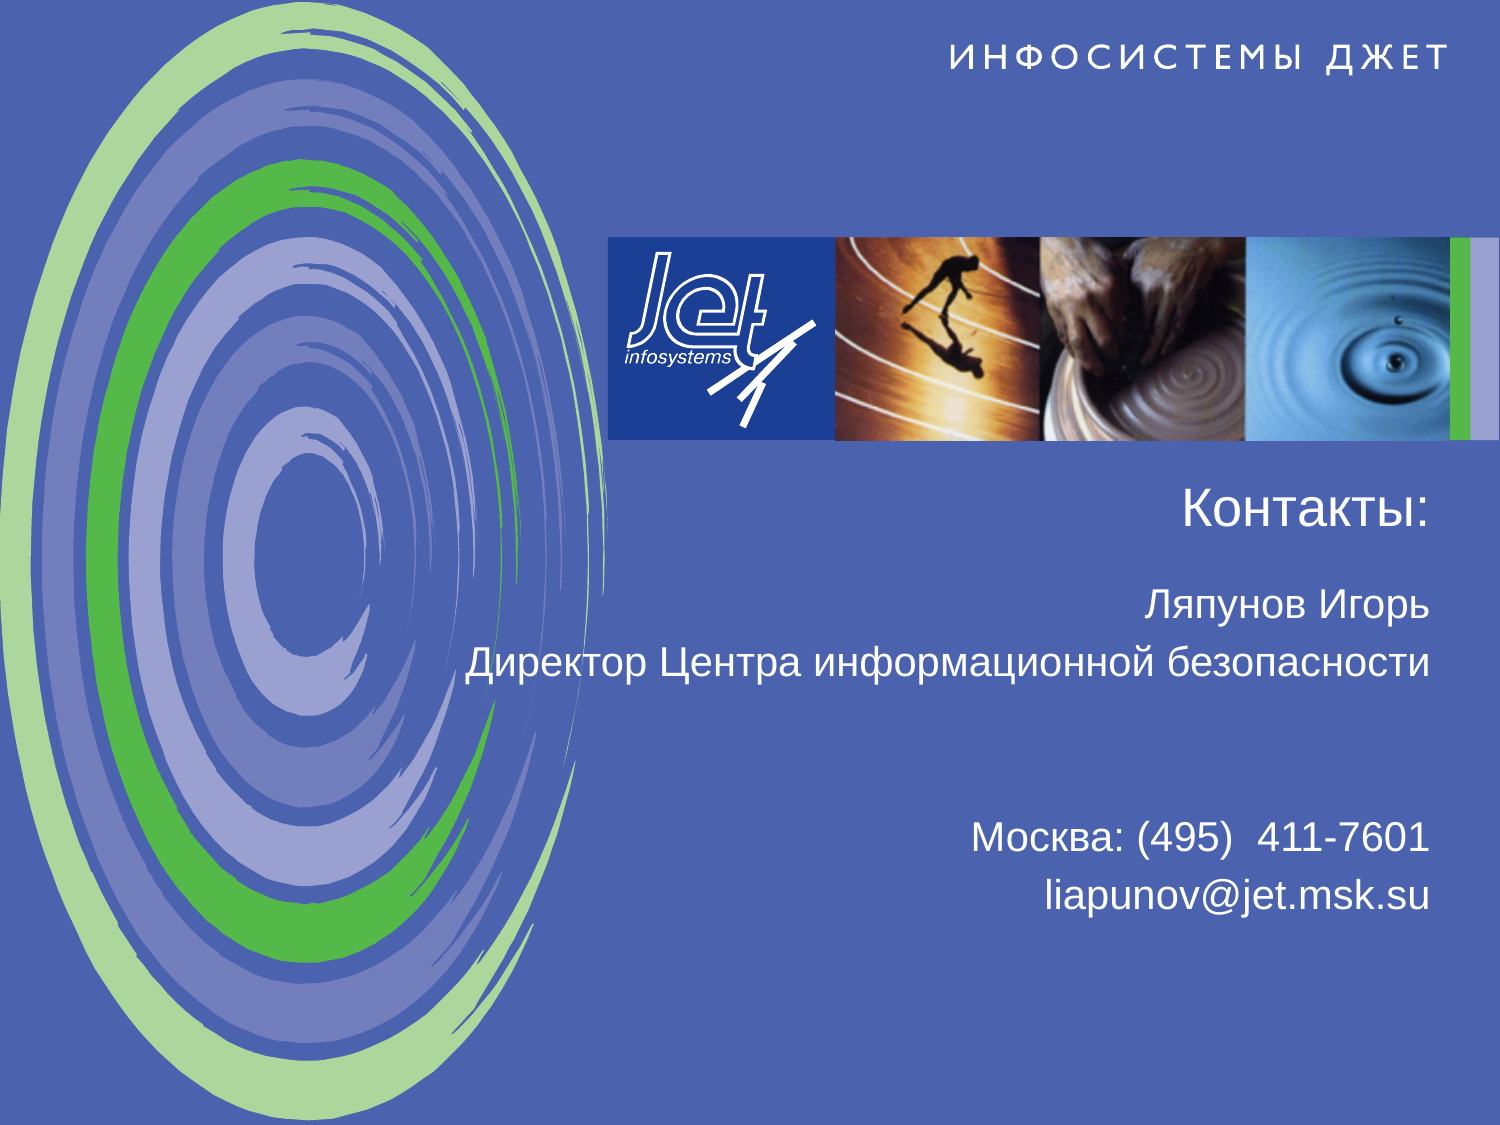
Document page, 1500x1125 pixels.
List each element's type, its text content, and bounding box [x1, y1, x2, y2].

title Контакты: [701, 456, 1446, 552]
picture [835, 237, 1450, 441]
list Ляпунов Игорь Директор Центра информационной безопасности Москва: (495) 411-7601 liapunov@jet.msk.su [316, 568, 1446, 1067]
